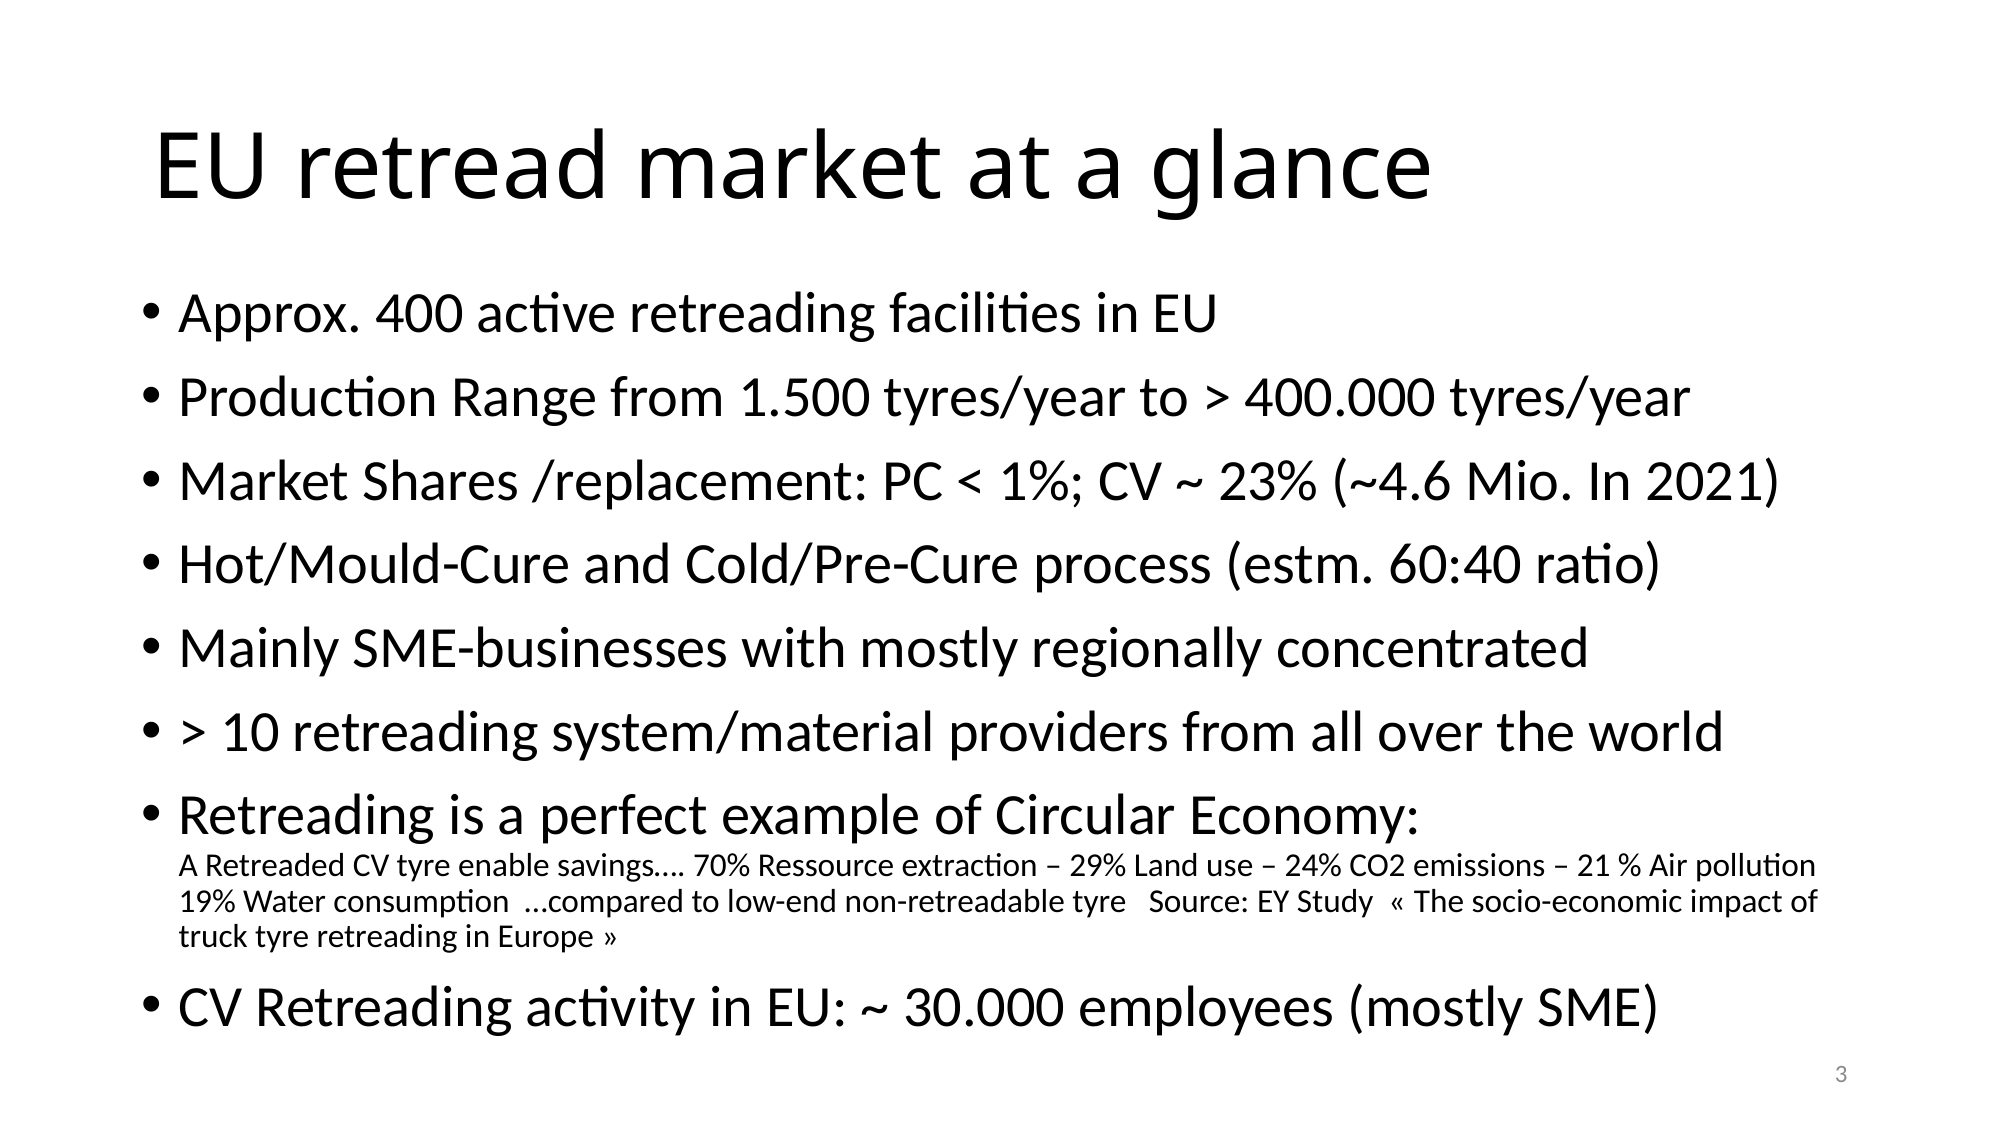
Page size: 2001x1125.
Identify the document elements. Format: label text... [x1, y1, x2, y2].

slide_number 3 [1412, 1042, 1863, 1103]
title EU retread market at a glance [137, 59, 1863, 275]
list Approx. 400 active retreading facilities in EU Production Range from 1.500 tyres/year to > 400.000 tyres/year Market Shares /replacement: PC < 1%; CV ~ 23% (~4.6 Mio. In 2021) Hot/Mould-Cure and Cold/Pre-Cure process (estm. 60:40 ratio) Mainly SME-businesses with mostly regionally concentrated > 10 retreading system/material providers from all over the world Retreading is a perfect example of Circular Economy: A Retreaded CV tyre enable savings…. 70% Ressource extraction – 29% Land use – 24% CO2 emissions – 21 % Air pollution 19% Water consumption …compared to low-end non-retreadable tyre Source: EY Study « The socio-economic impact of truck tyre retreading in Europe » CV Retreading activity in EU: ~ 30.000 employees (mostly SME) [125, 275, 1874, 1103]
